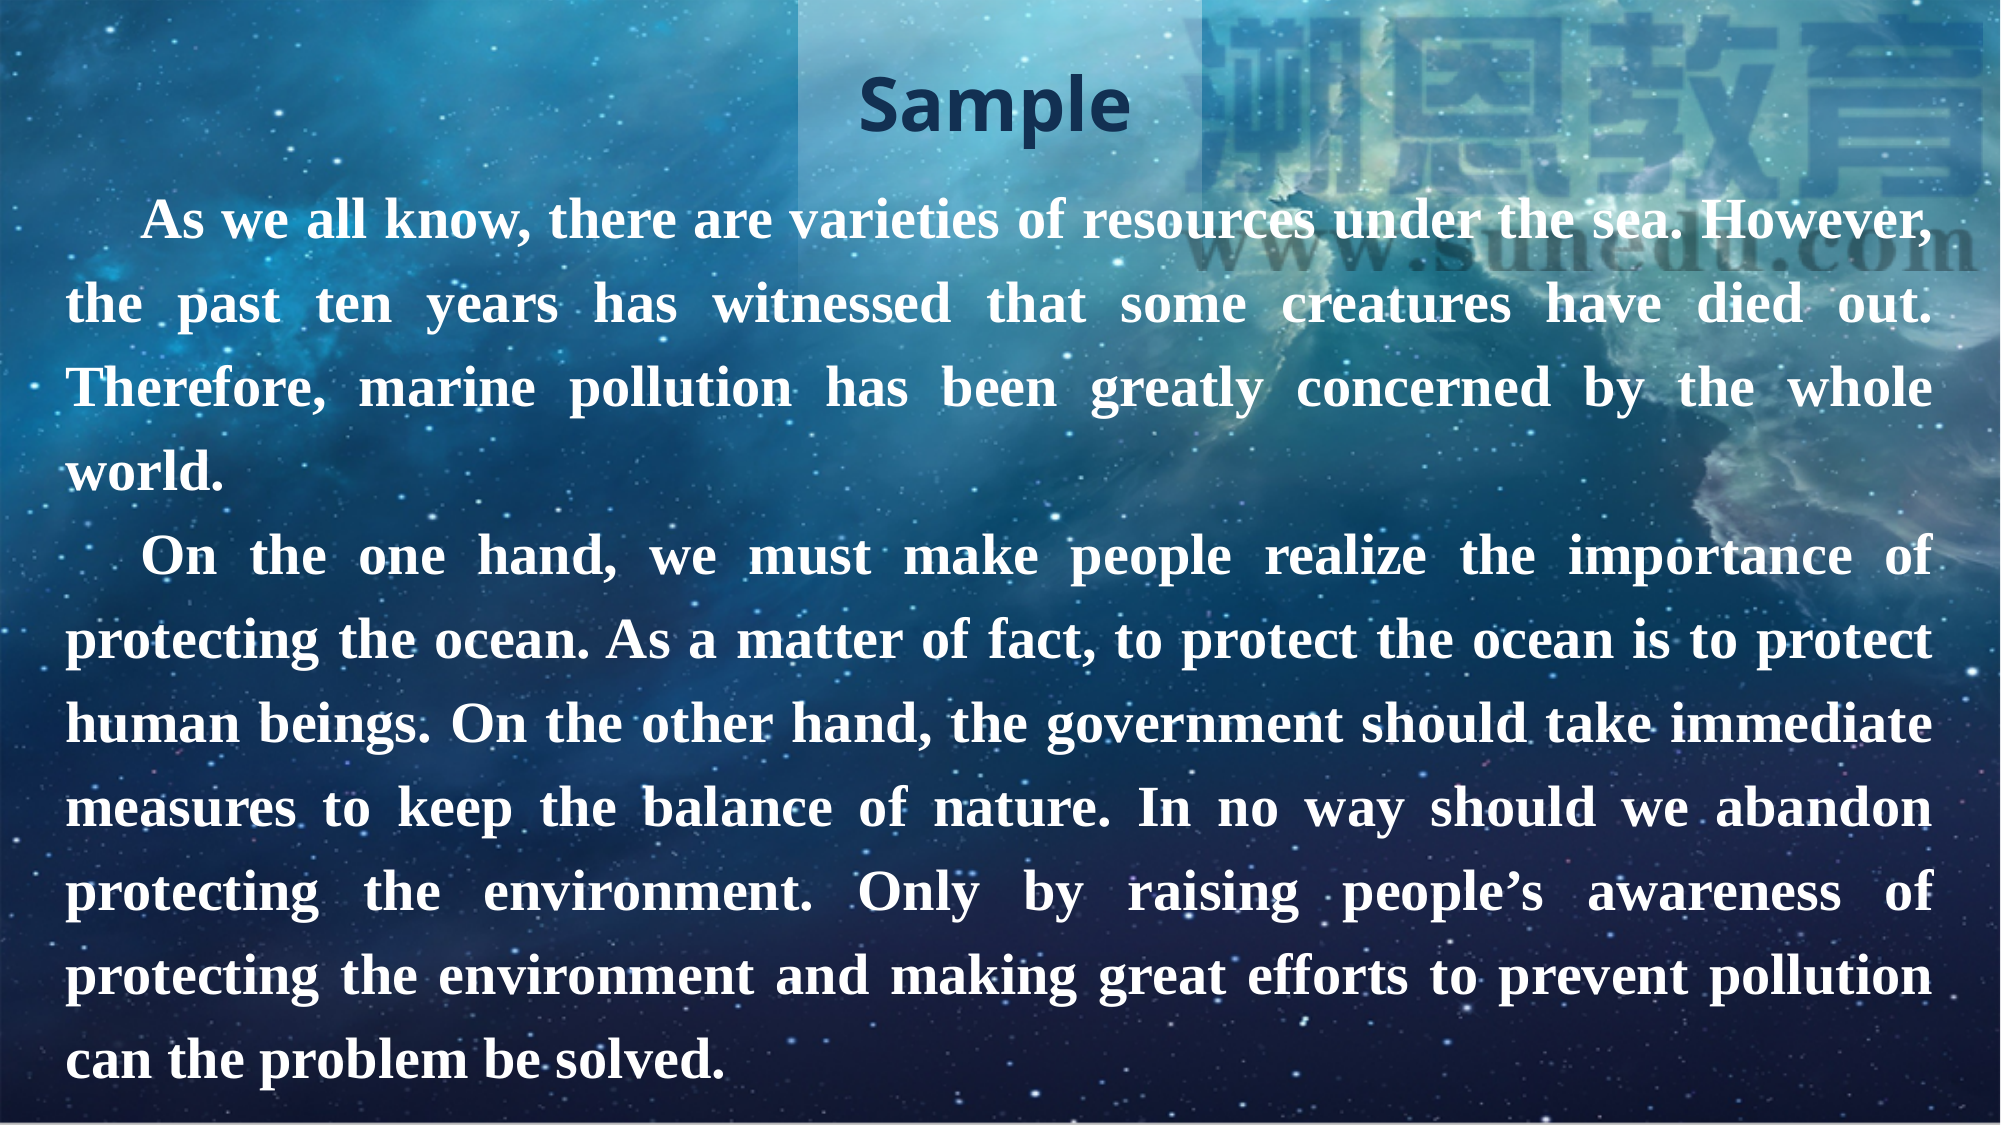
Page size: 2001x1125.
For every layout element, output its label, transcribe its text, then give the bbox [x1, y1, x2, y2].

picture [0, 0, 2001, 1125]
text_box [798, 0, 1202, 158]
text_box Sample [843, 31, 1163, 154]
text_box As we all know, there are varieties of resources under the sea. However, the past ten years has witnessed that some creatures have died out. Therefore, marine pollution has been greatly concerned by the whole world. On the one hand, we must make people realize the importance of protecting the ocean. As a matter of fact, to protect the ocean is to protect human beings. On the other hand, the government should take immediate measures to keep the balance of nature. In no way should we abandon protecting the environment. Only by raising people’s awareness of protecting the environment and making great efforts to prevent pollution can the problem be solved. [50, 158, 1950, 1098]
